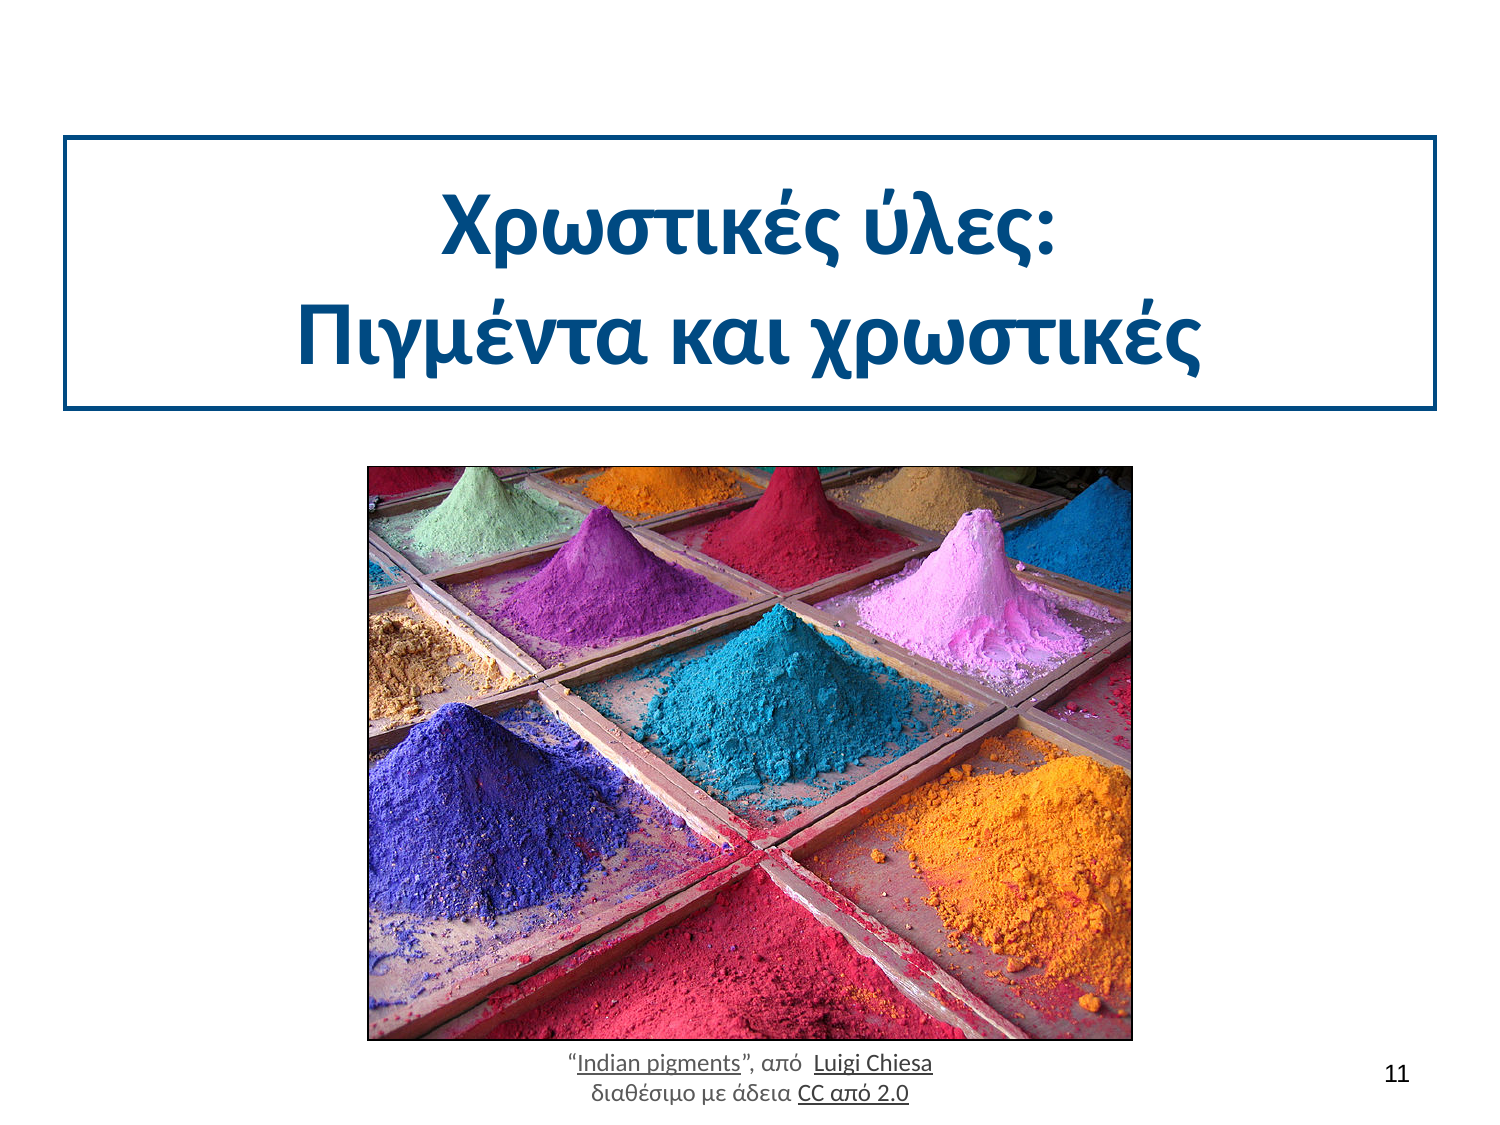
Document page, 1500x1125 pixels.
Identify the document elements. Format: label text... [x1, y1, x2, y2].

picture [368, 467, 1132, 1040]
title Χρωστικές ύλες: Πιγμέντα και χρωστικές [64, 137, 1436, 409]
text_box 10 [1074, 1042, 1425, 1103]
text_box “Indian pigments”, από Luigi Chiesa διαθέσιμο με άδεια CC από 2.0 [524, 1049, 975, 1114]
